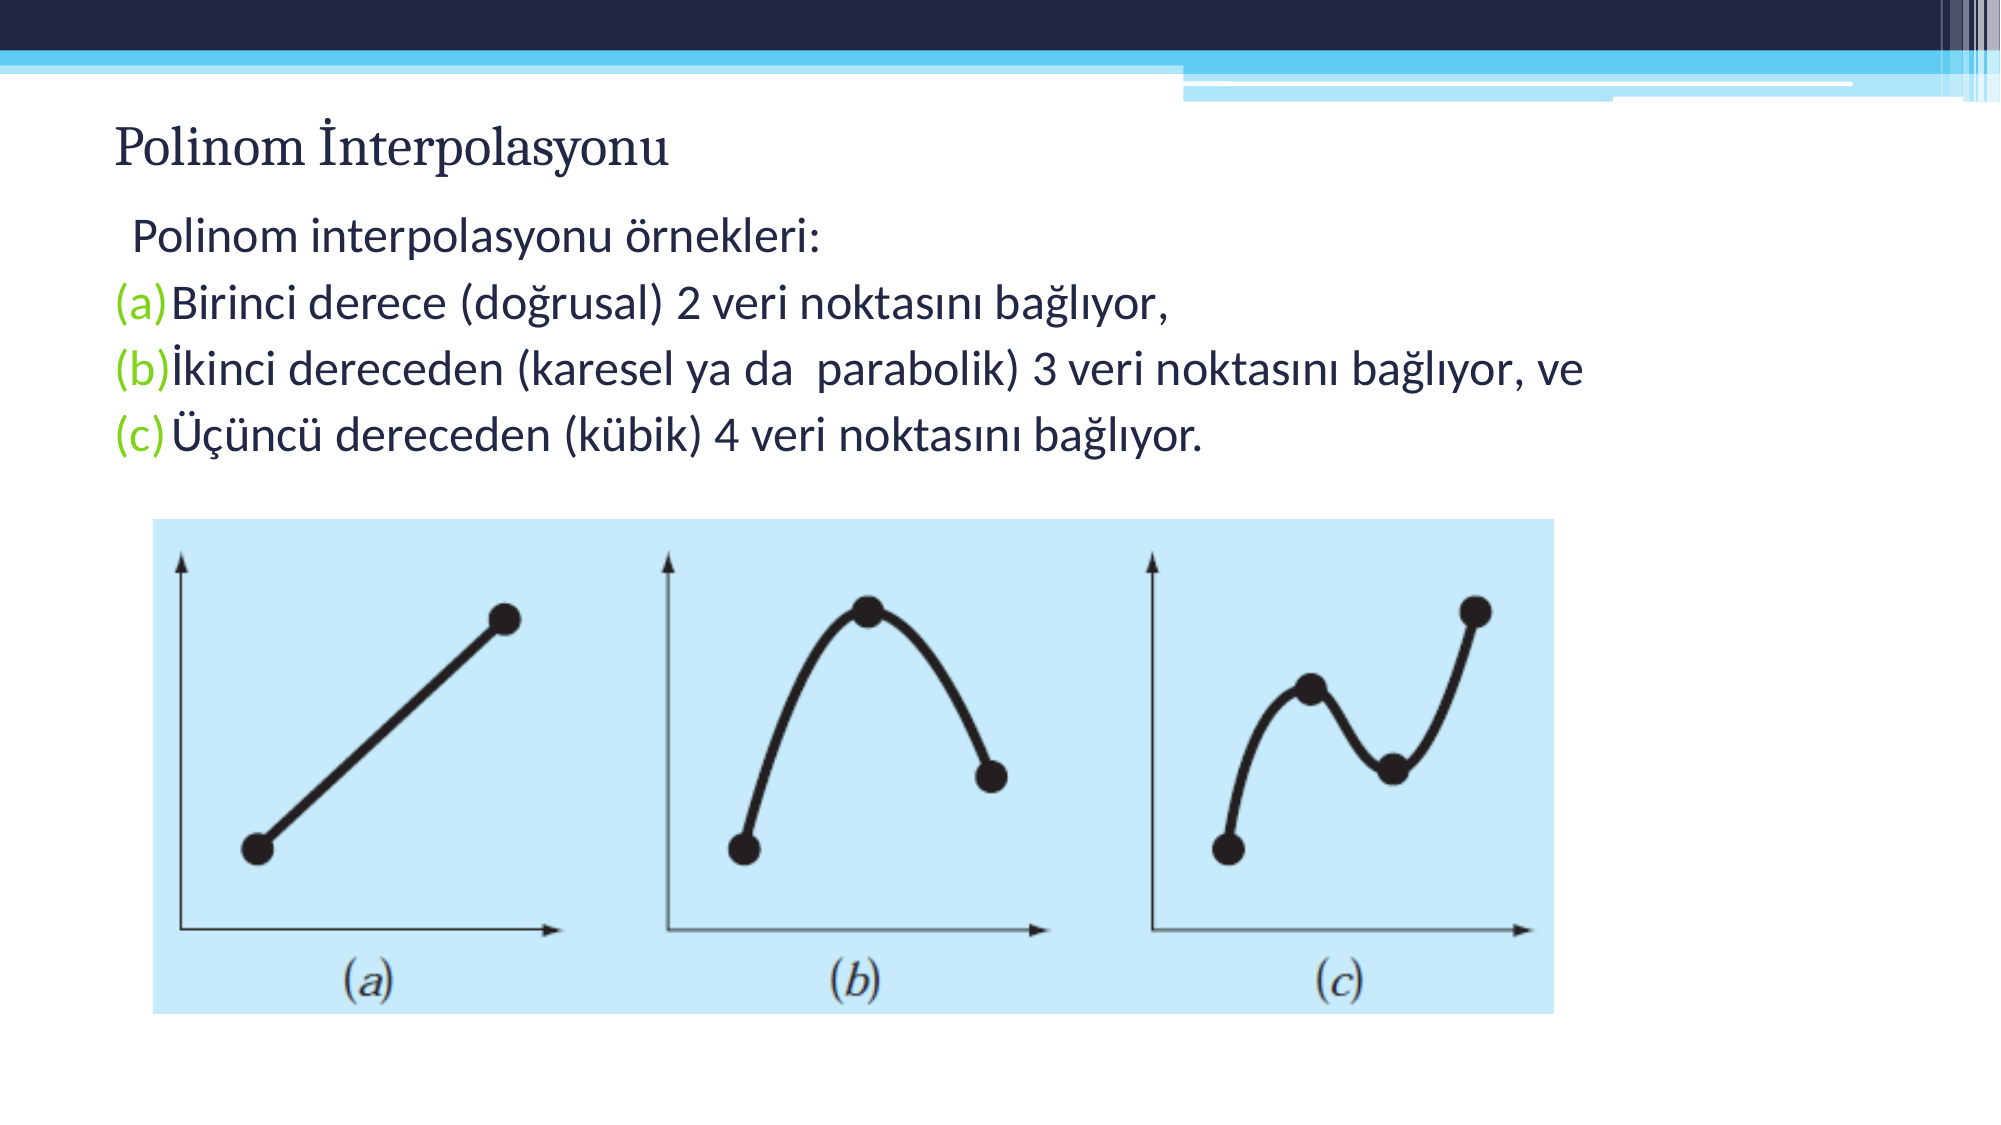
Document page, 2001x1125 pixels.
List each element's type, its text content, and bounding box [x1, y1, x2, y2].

list Polinom interpolasyonu örnekleri: Birinci derece (doğrusal) 2 veri noktasını bağlıyor, İkinci dereceden (karesel ya da parabolik) 3 veri noktasını bağlıyor, ve Üçüncü dereceden (kübik) 4 veri noktasını bağlıyor. [99, 195, 1900, 1079]
title Polinom İnterpolasyonu [99, 101, 1900, 185]
picture [152, 519, 1555, 1014]
